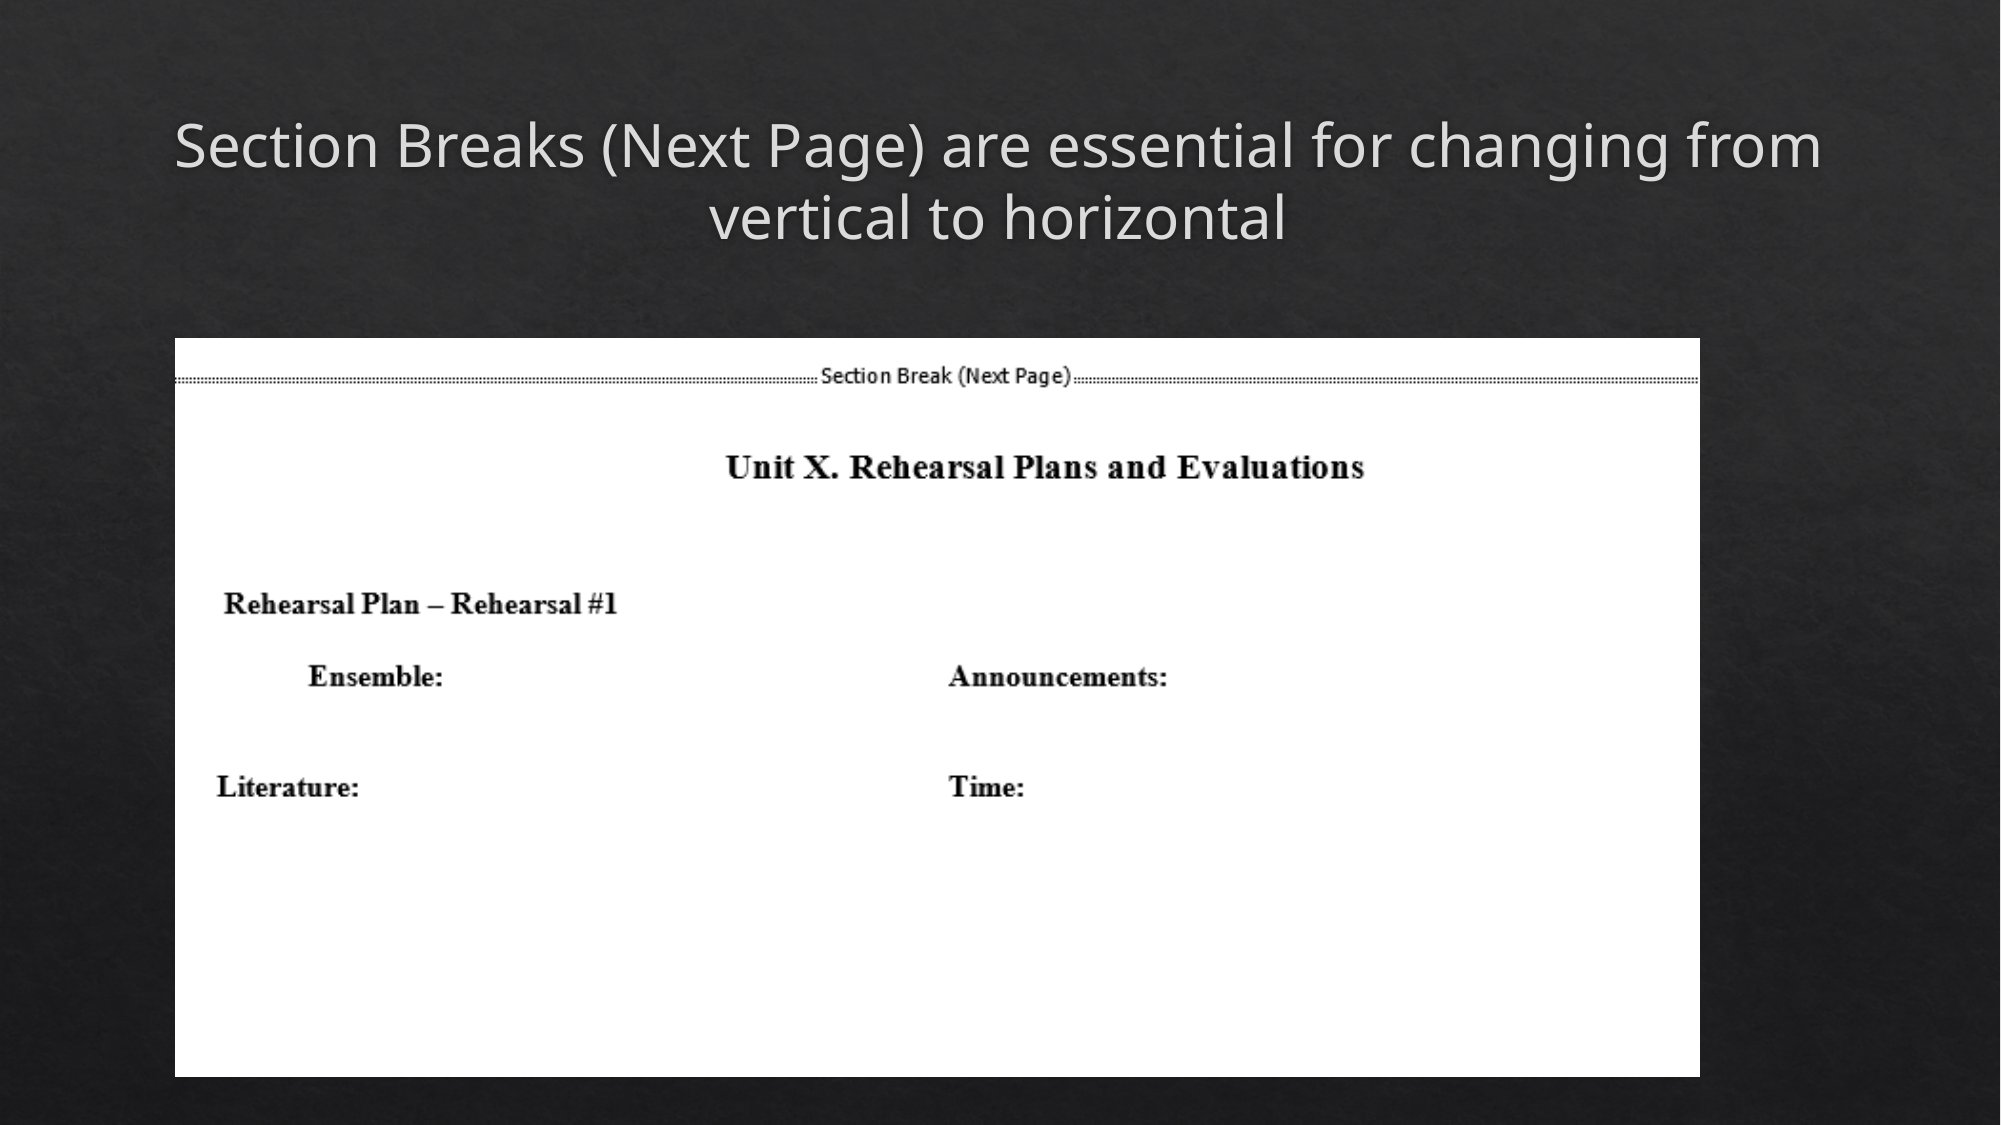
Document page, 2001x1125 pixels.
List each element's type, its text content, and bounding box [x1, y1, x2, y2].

title Section Breaks (Next Page) are essential for changing from vertical to horizontal [149, 99, 1849, 260]
picture [175, 337, 1700, 1078]
